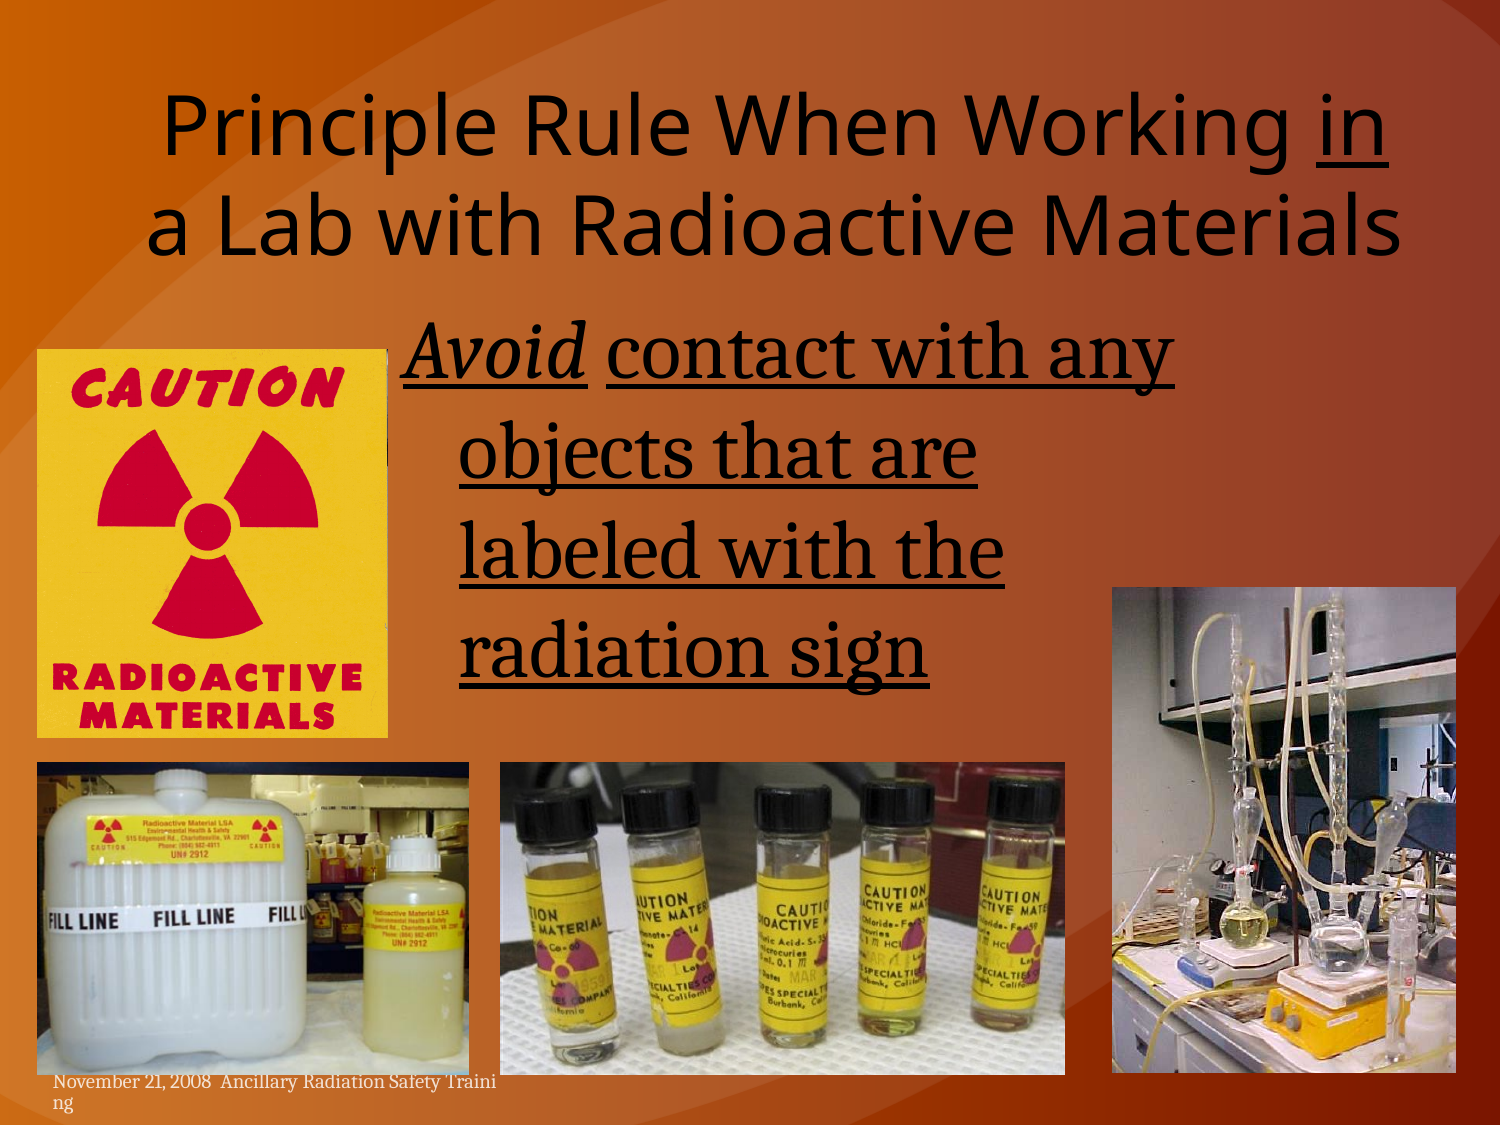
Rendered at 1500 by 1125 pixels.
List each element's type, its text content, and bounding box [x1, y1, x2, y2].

picture [0, 0, 1500, 1125]
title Principle Rule When Working in a Lab with Radioactive Materials [125, 37, 1425, 280]
list Avoid contact with any objects that are labeled with the radiation sign [387, 287, 1250, 713]
footer November 21, 2008 Ancillary Radiation Safety Training [37, 1062, 513, 1100]
